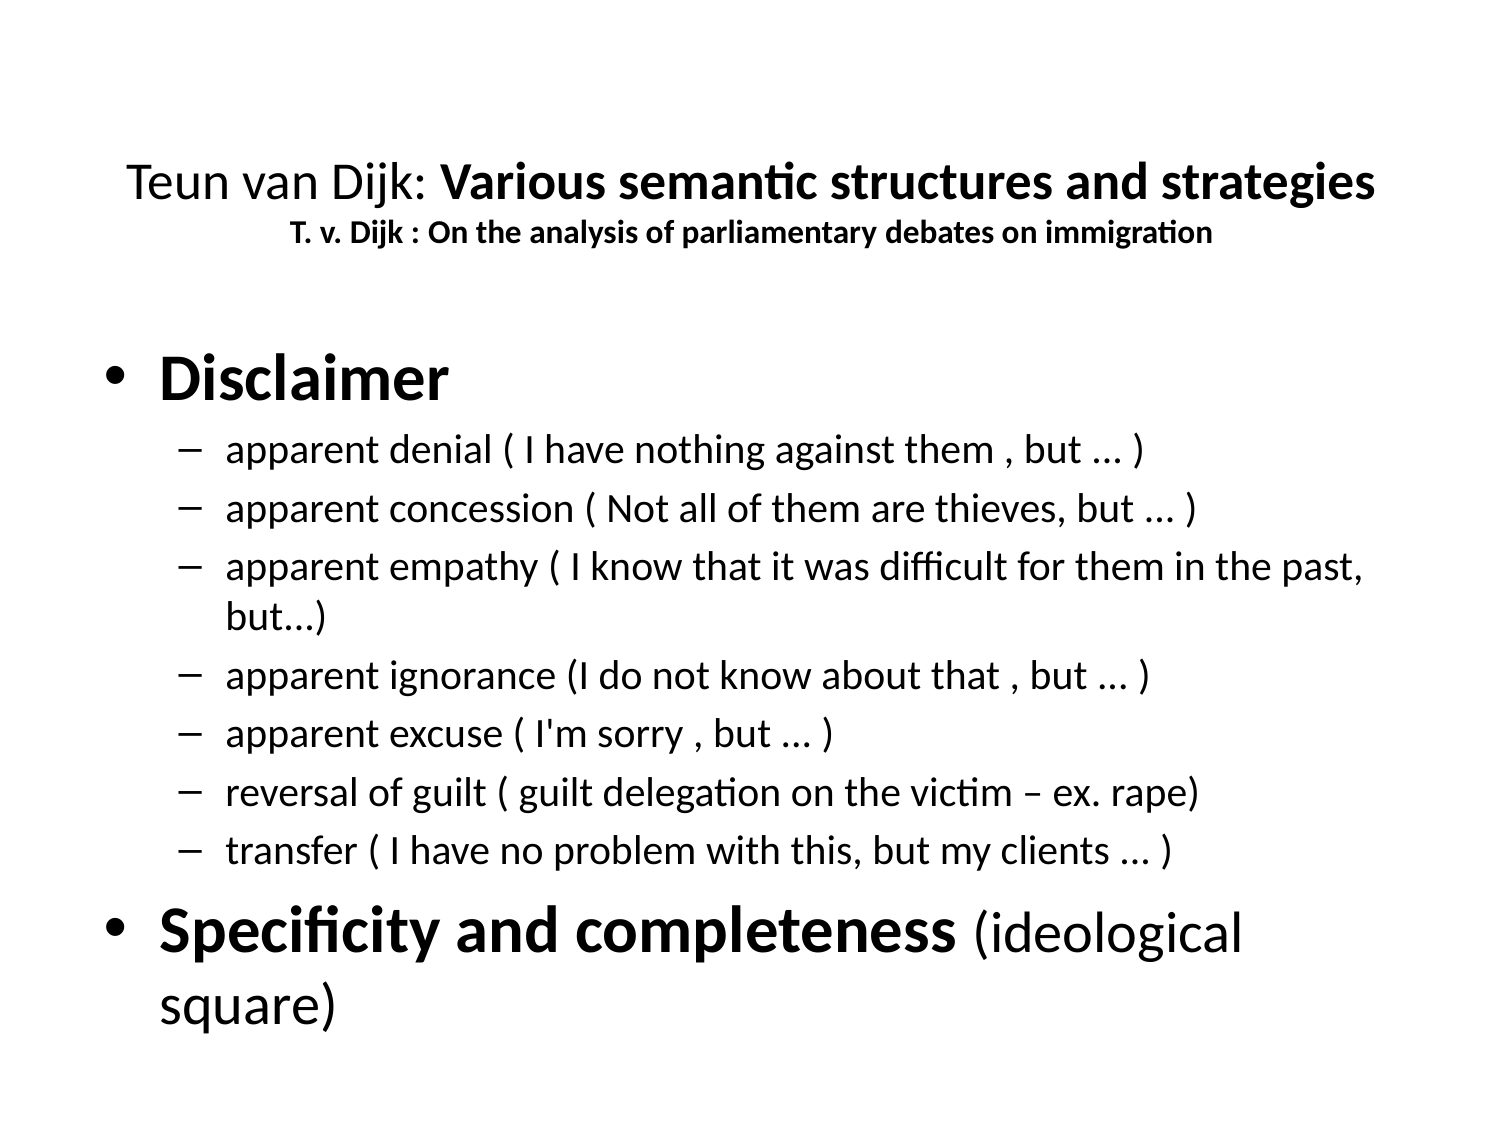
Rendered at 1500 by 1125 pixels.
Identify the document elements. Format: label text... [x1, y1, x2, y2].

title Teun van Dijk: Various semantic structures and strategies T. v. Dijk : On the analysis of parliamentary debates on immigration [76, 137, 1427, 259]
list Disclaimer apparent denial ( I have nothing against them , but ... ) apparent concession ( Not all of them are thieves, but ... ) apparent empathy ( I know that it was difficult for them in the past, but...) apparent ignorance (I do not know about that , but ... ) apparent excuse ( I'm sorry , but ... ) reversal of guilt ( guilt delegation on the victim – ex. rape) transfer ( I have no problem with this, but my clients ... ) Specificity and completeness (ideological square) [88, 326, 1439, 1046]
